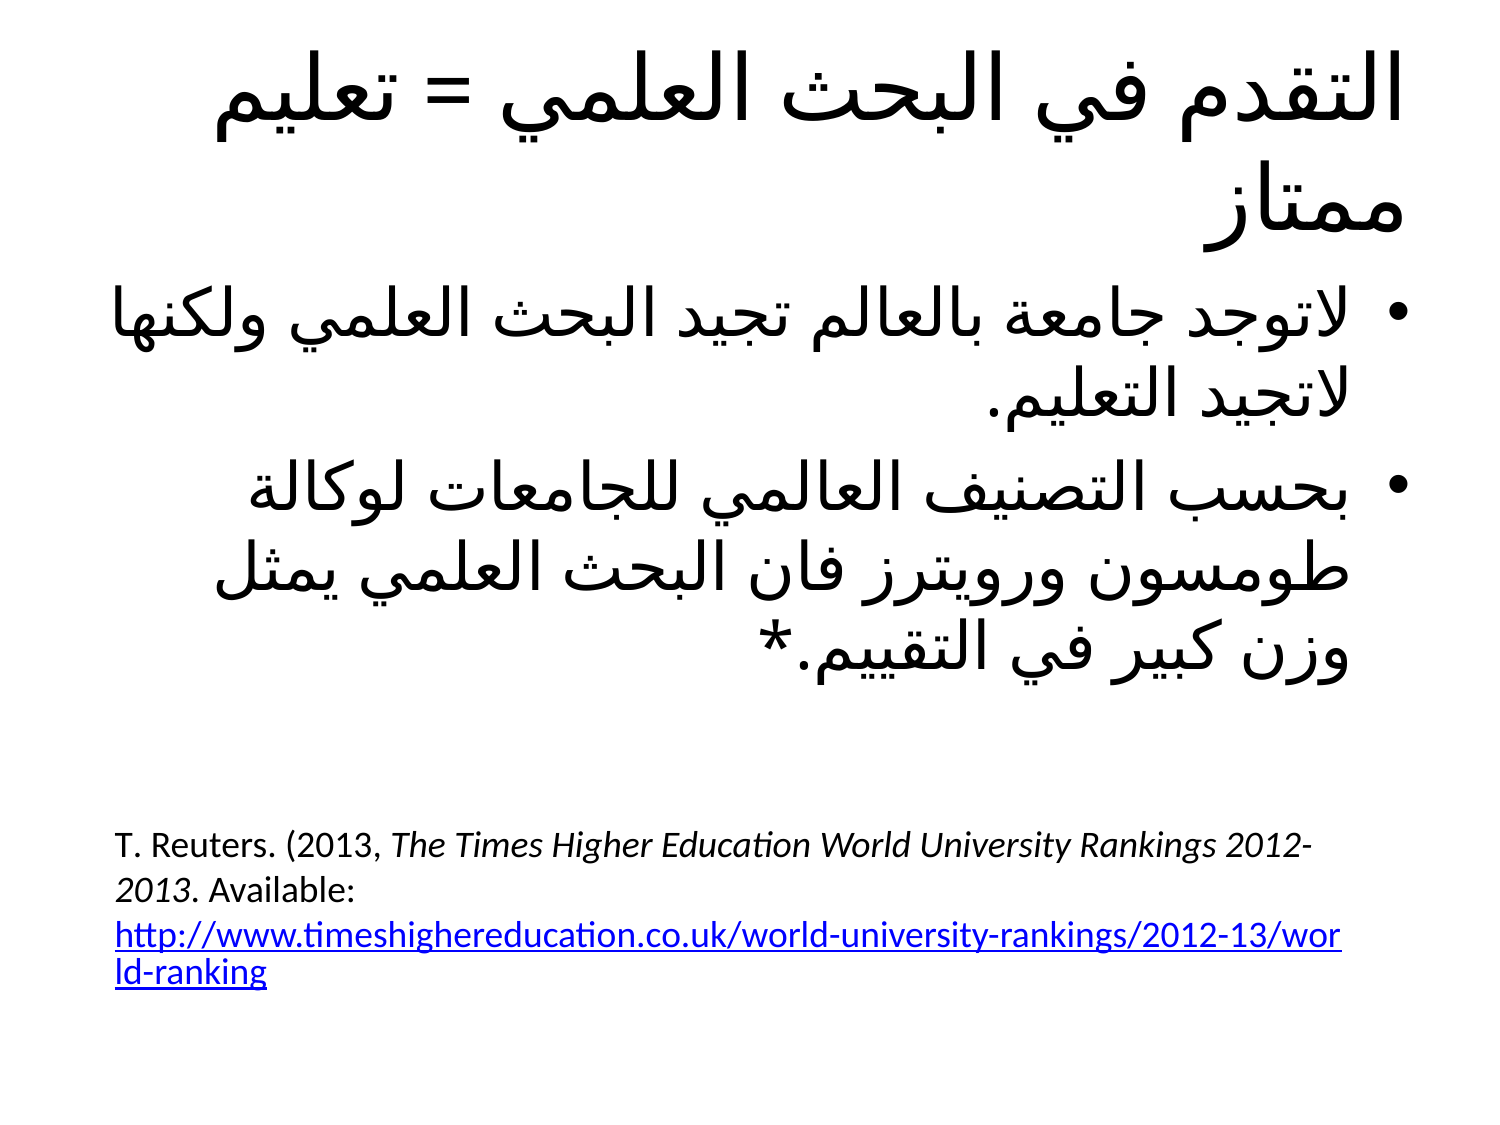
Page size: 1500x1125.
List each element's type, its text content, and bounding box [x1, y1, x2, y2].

title التقدم في البحث العلمي = تعليم ممتاز [75, 45, 1425, 233]
text_box T. Reuters. (2013, The Times Higher Education World University Rankings 2012-2013. Available: http://www.timeshighereducation.co.uk/world-university-rankings/2012-13/world-ranking [99, 812, 1363, 963]
list لاتوجد جامعة بالعالم تجيد البحث العلمي ولكنها لاتجيد التعليم. بحسب التصنيف العالمي للجامعات لوكالة طومسون ورويترز فان البحث العلمي يمثل وزن كبير في التقييم.* [75, 262, 1425, 1005]
